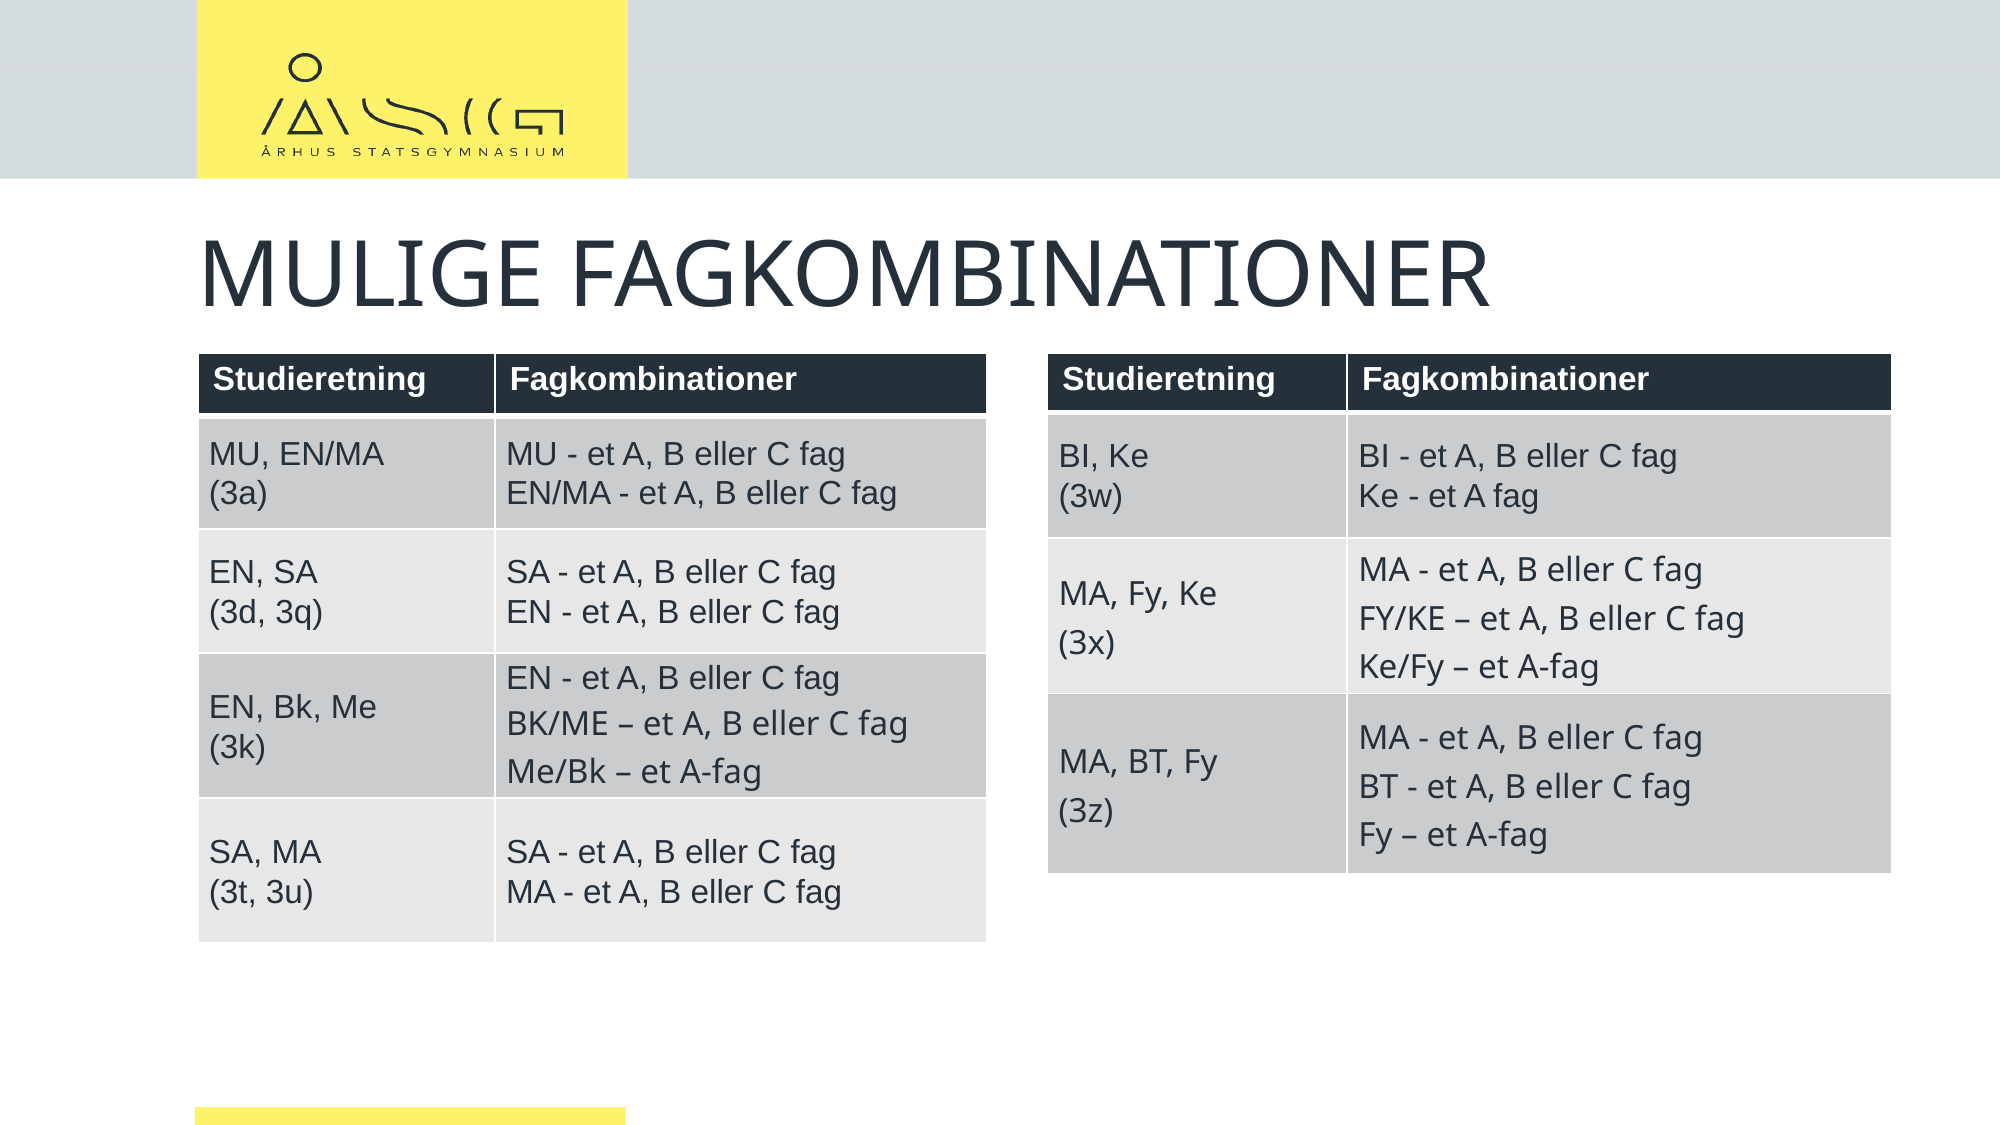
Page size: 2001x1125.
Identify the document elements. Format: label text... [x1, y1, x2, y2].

table_header Studieretning [199, 354, 494, 413]
table_cell MA, Fy, Ke (3x) [1048, 539, 1346, 693]
table_cell EN, SA (3d, 3q) [199, 530, 494, 652]
table_cell MU, EN/MA (3a) [199, 419, 494, 528]
table_cell BI - et A, B eller C fag Ke - et A fag [1348, 415, 1891, 537]
title MULIGE FAGKOMBINATIONER [197, 196, 1805, 326]
table_cell MA - et A, B eller C fag FY/KE – et A, B eller C fag Ke/Fy – et A-fag [1348, 539, 1891, 693]
table_header Studieretning [1048, 354, 1346, 410]
table_cell MA, BT, Fy (3z) [1048, 694, 1346, 873]
table_cell MU - et A, B eller C fag EN/MA - et A, B eller C fag [496, 419, 986, 528]
table_cell SA - et A, B eller C fag EN - et A, B eller C fag [496, 530, 986, 652]
table_cell SA, MA (3t, 3u) [199, 799, 494, 942]
table_header Fagkombinationer [496, 354, 986, 413]
picture [261, 53, 563, 156]
table_cell BI, Ke (3w) [1048, 415, 1346, 537]
table_cell EN - et A, B eller C fag BK/ME – et A, B eller C fag Me/Bk – et A-fag [496, 654, 986, 797]
table_header Fagkombinationer [1348, 354, 1891, 410]
table_cell SA - et A, B eller C fag MA - et A, B eller C fag [496, 799, 986, 942]
table_cell MA - et A, B eller C fag BT - et A, B eller C fag Fy – et A-fag [1348, 694, 1891, 873]
table_cell EN, Bk, Me (3k) [199, 654, 494, 797]
